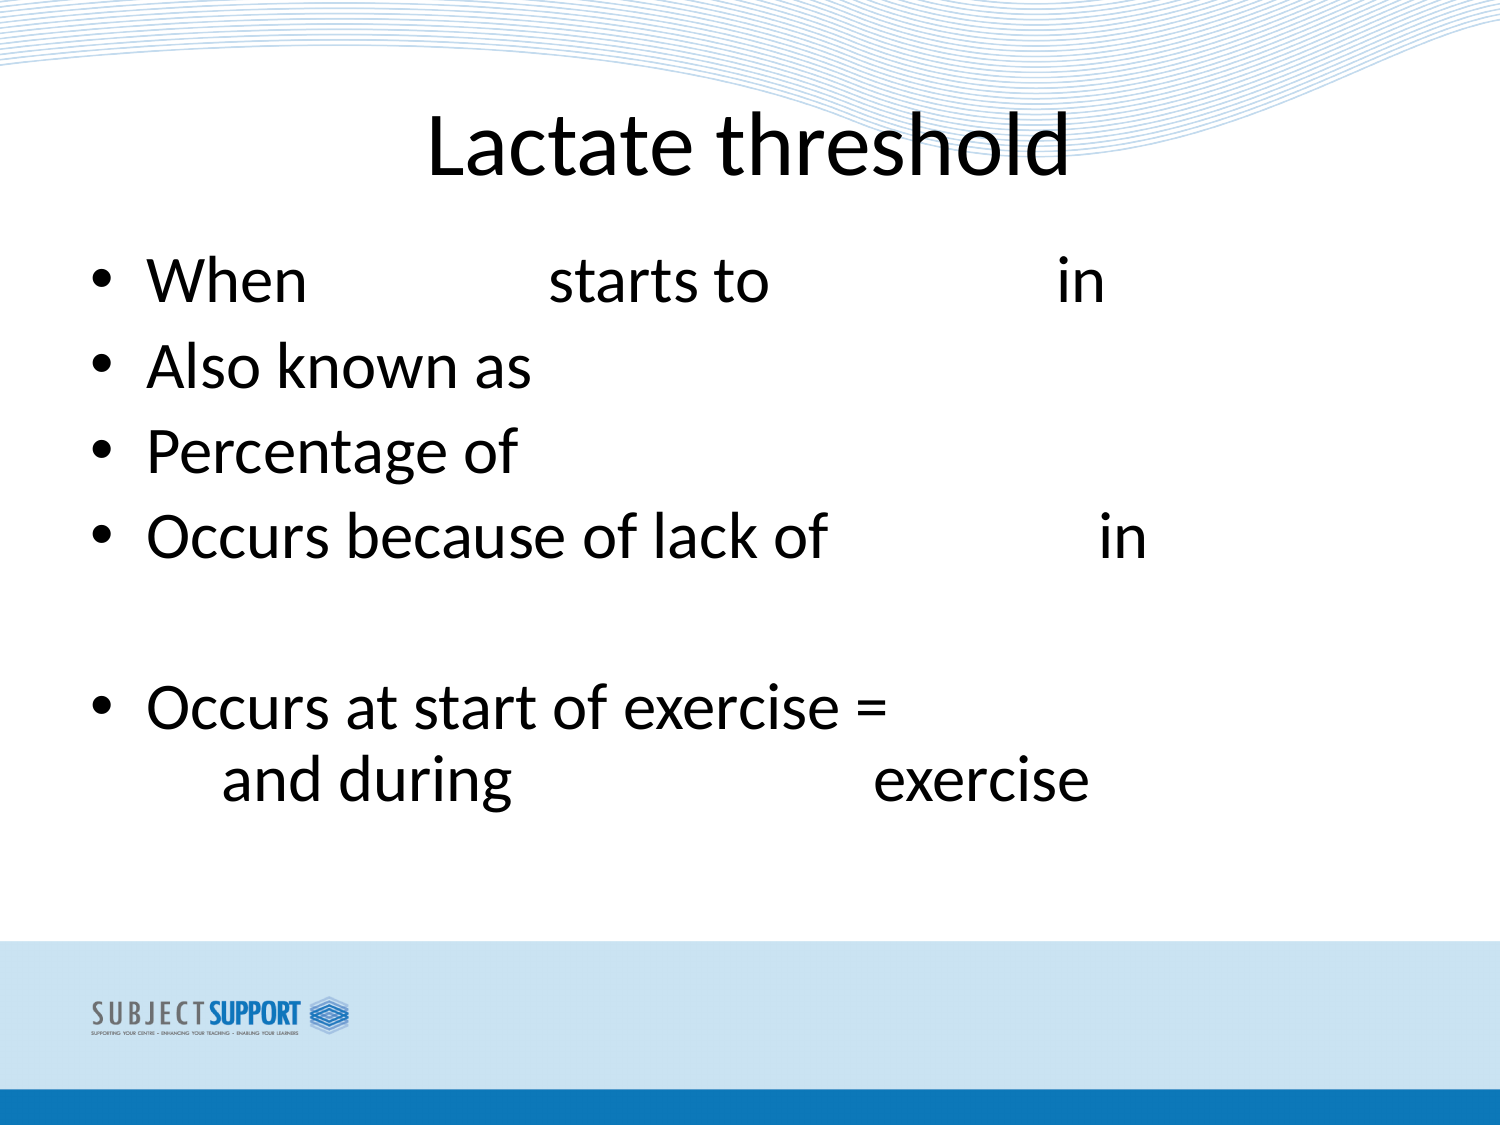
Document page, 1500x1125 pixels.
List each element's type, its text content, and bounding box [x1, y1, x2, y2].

title Lactate threshold [75, 45, 1425, 233]
picture [0, 0, 1500, 1125]
list When starts to in Also known as Percentage of Occurs because of lack of in Occurs at start of exercise = and during exercise [75, 237, 1466, 1025]
